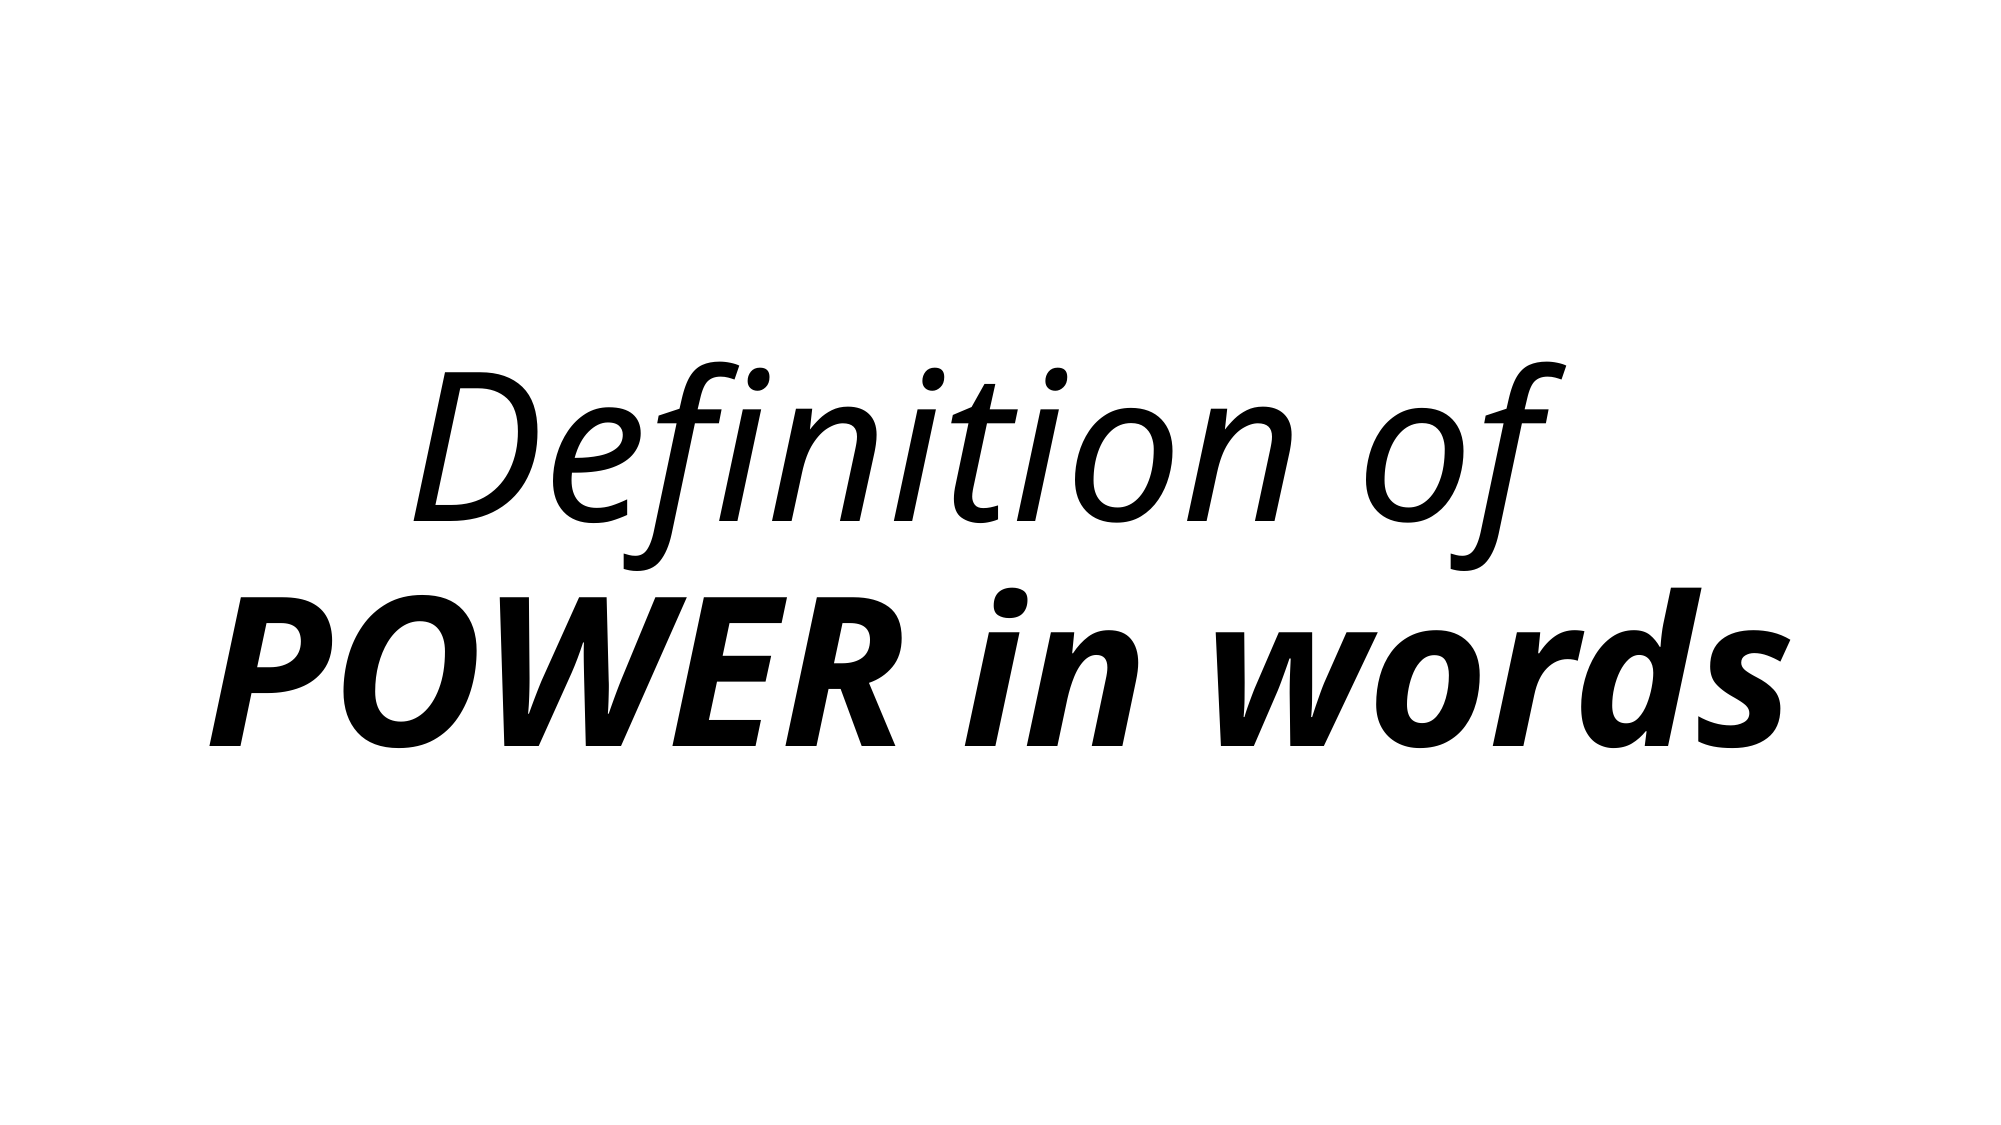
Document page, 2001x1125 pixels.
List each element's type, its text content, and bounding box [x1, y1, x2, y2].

title Definition of POWER in words [0, 326, 2000, 799]
